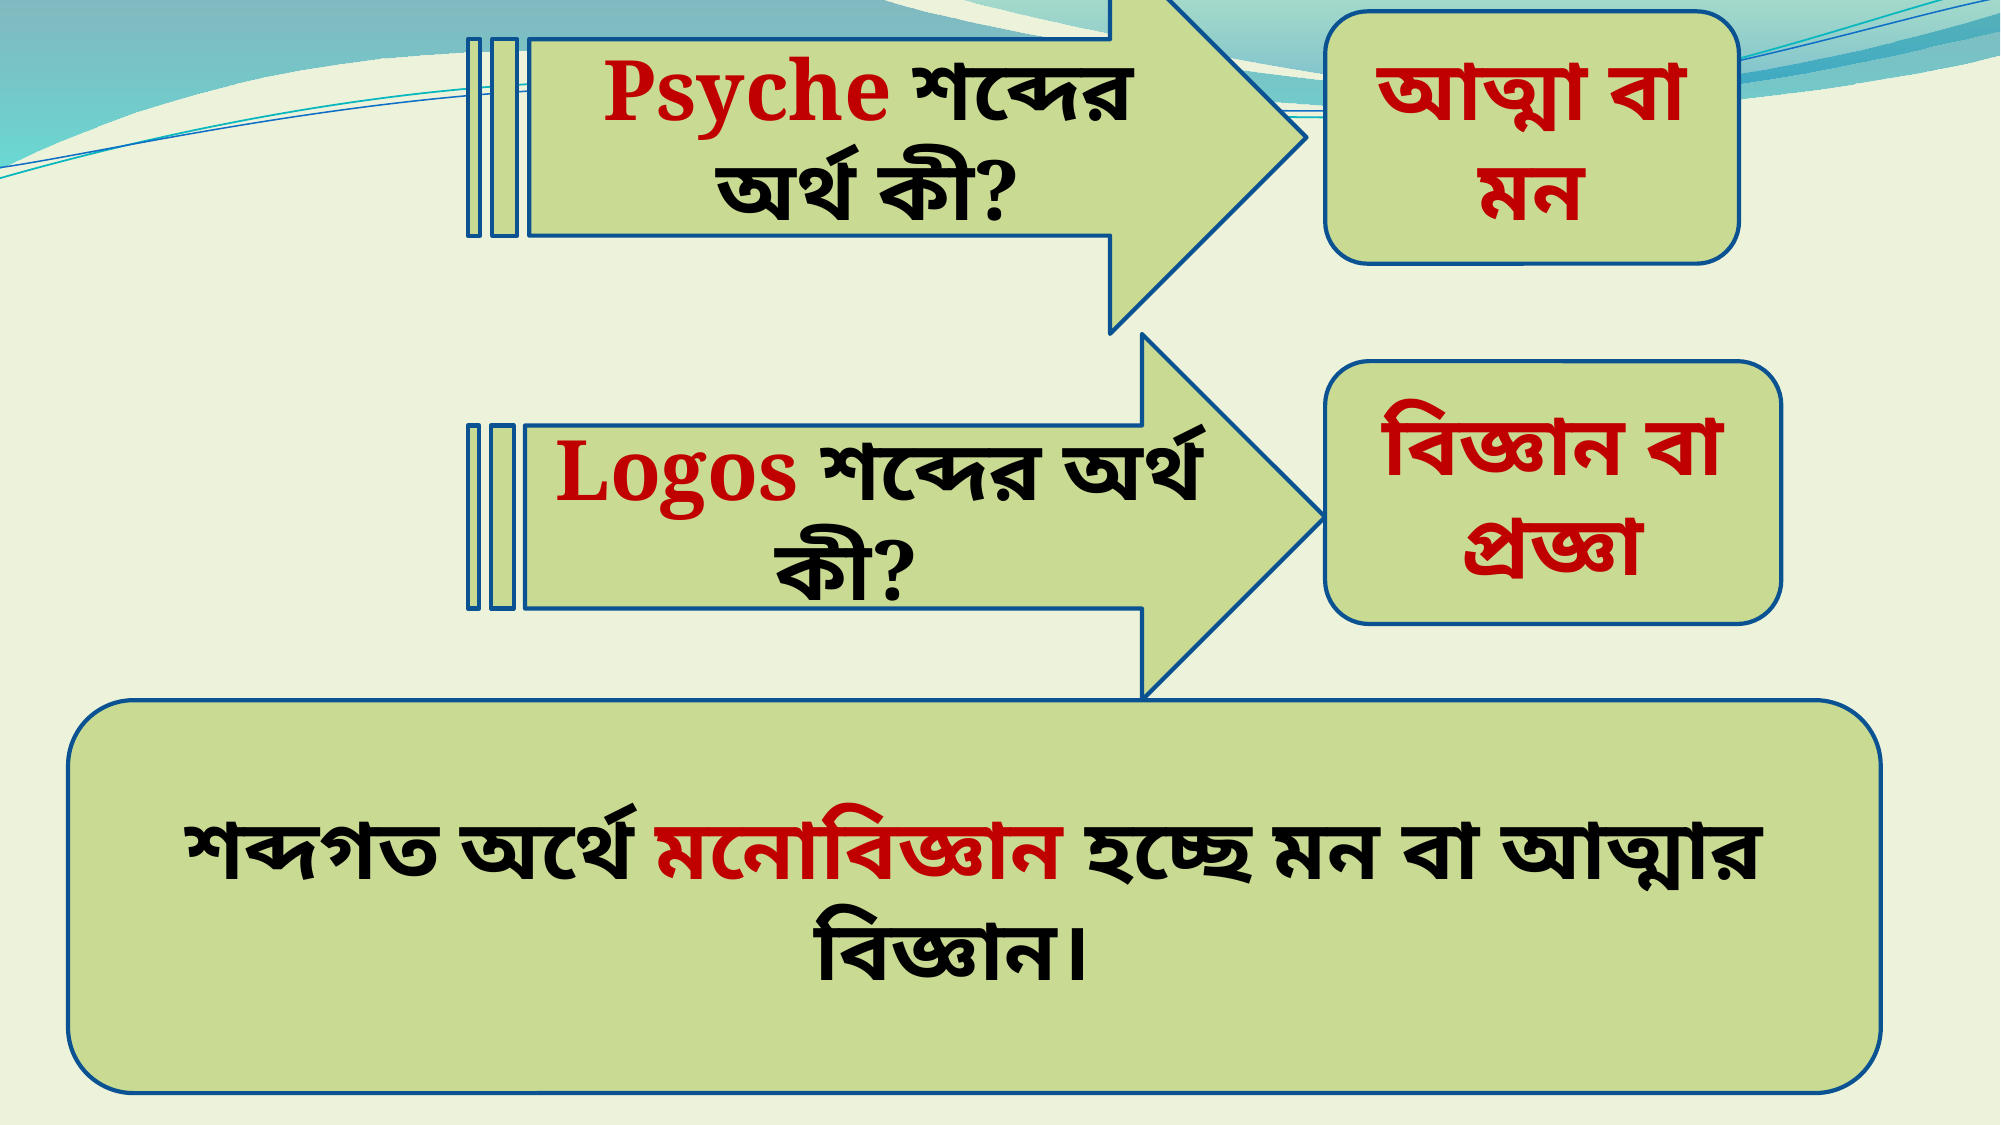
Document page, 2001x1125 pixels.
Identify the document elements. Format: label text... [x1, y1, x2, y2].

text_box Psyche শব্দের অর্থ কী? [527, 0, 1309, 336]
text_box শব্দগত অর্থে মনোবিজ্ঞান হচ্ছে মন বা আত্মার বিজ্ঞান। [65, 698, 1883, 1096]
text_box Logos শব্দের অর্থ কী? [489, 423, 516, 611]
text_box আত্মা বা মন [1323, 9, 1742, 266]
text_box Logos শব্দের অর্থ কী? [466, 423, 481, 611]
text_box Psyche শব্দের অর্থ কী? [490, 37, 519, 238]
text_box Logos শব্দের অর্থ কী? [522, 332, 1323, 698]
text_box Psyche শব্দের অর্থ কী? [466, 37, 482, 238]
text_box বিজ্ঞান বা প্রজ্ঞা [1322, 359, 1784, 627]
